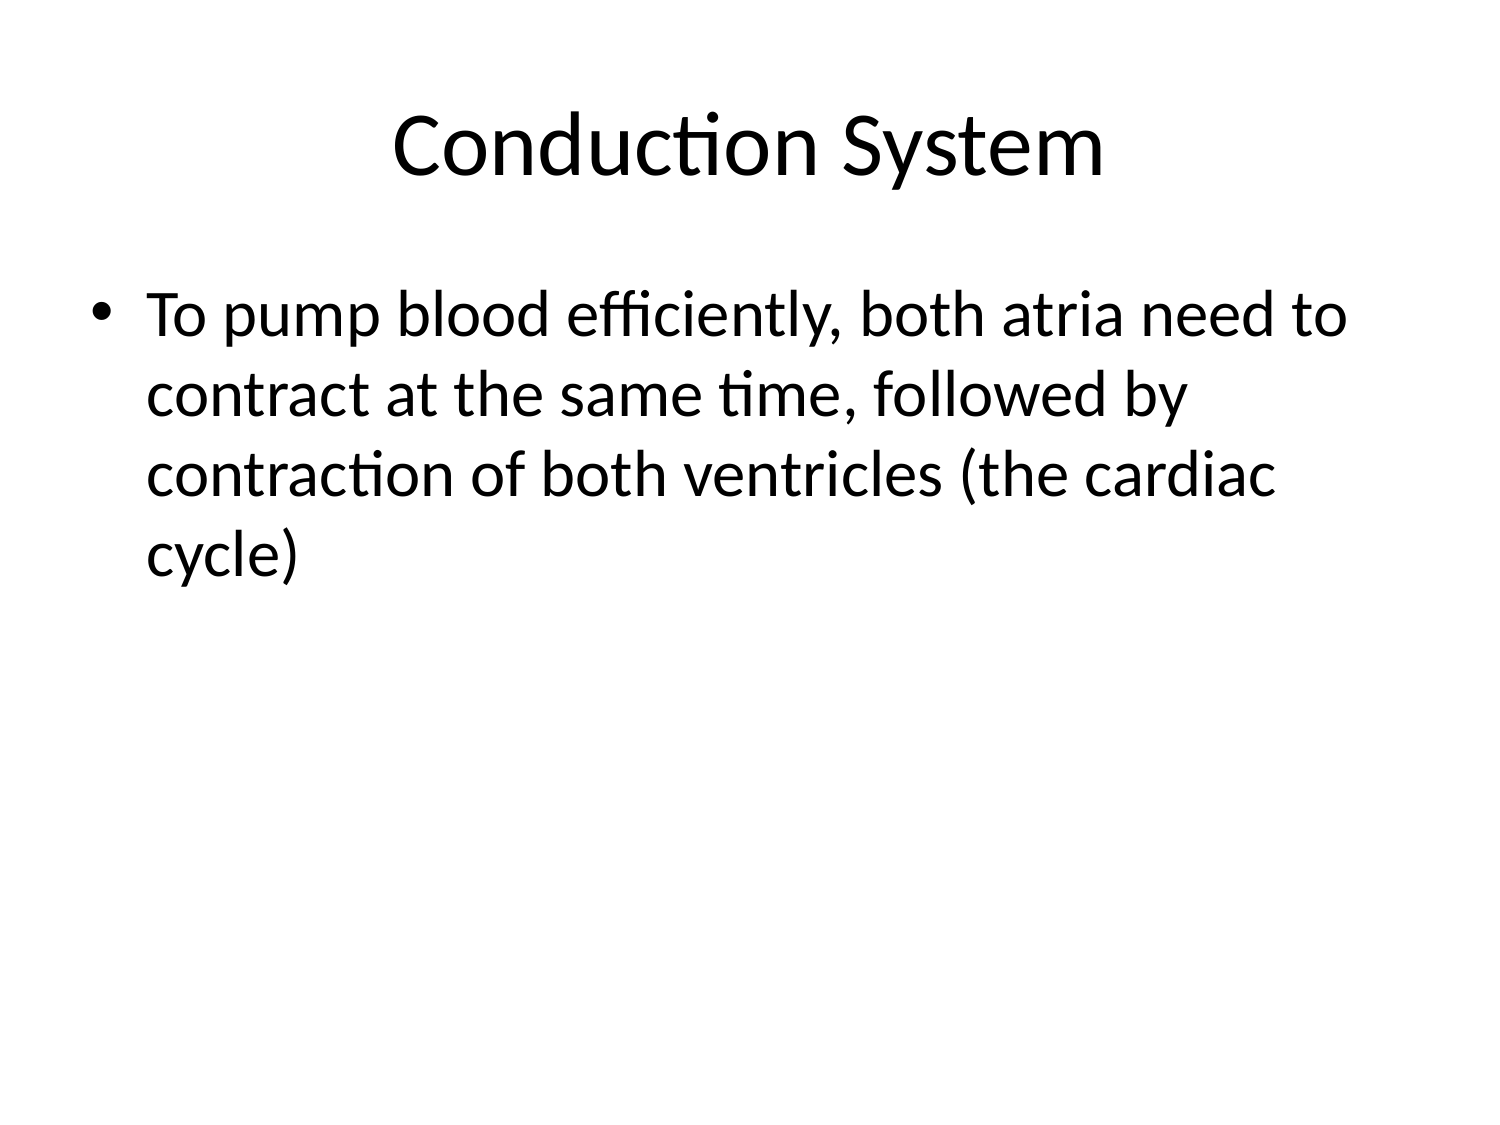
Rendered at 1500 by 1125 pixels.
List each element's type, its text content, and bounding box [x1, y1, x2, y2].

list To pump blood efficiently, both atria need to contract at the same time, followed by contraction of both ventricles (the cardiac cycle) [75, 262, 1425, 1063]
title Conduction System [75, 45, 1425, 233]
